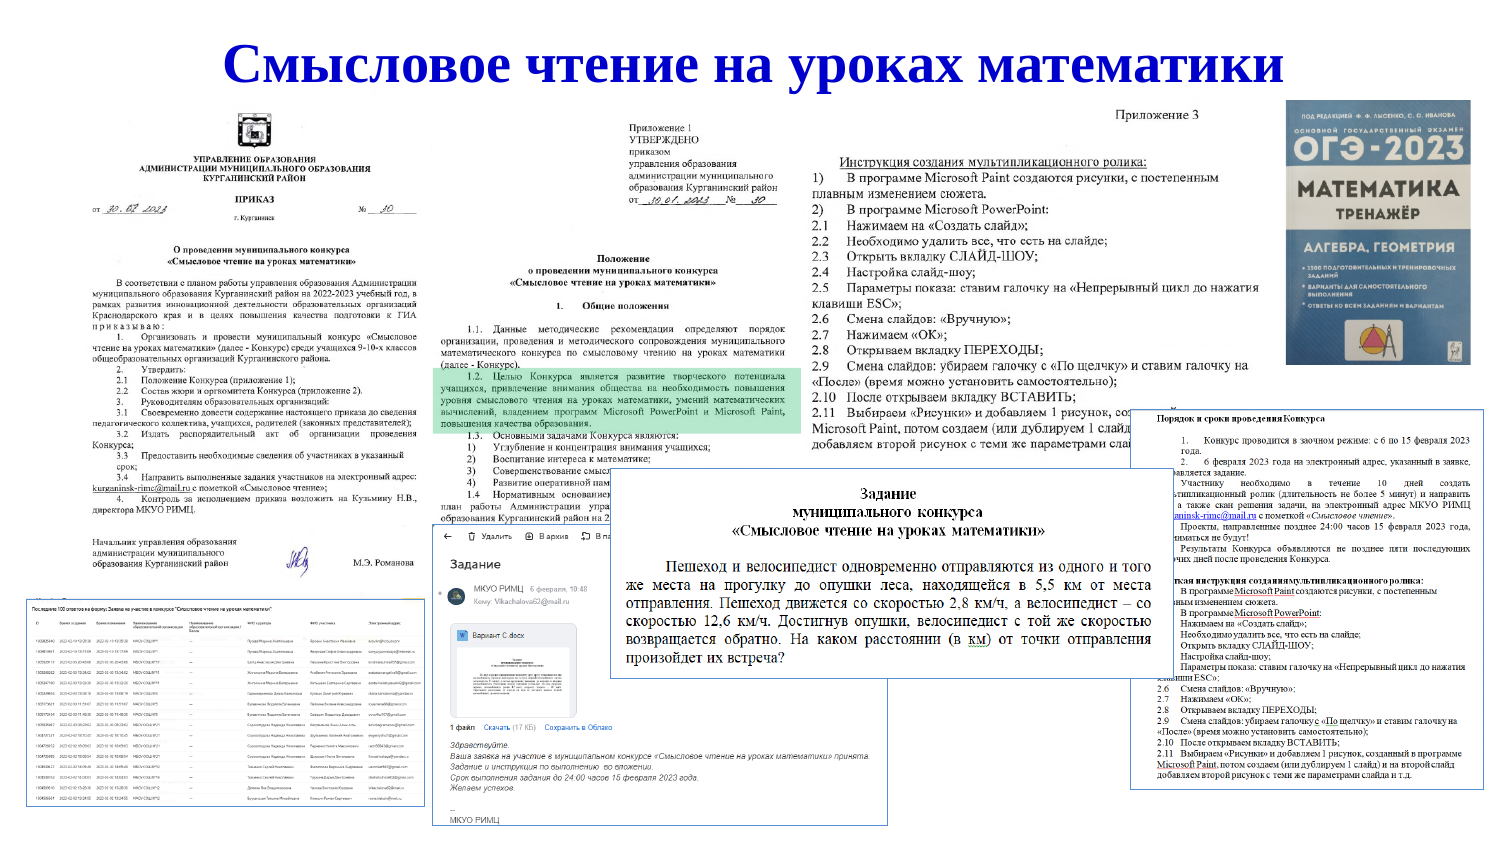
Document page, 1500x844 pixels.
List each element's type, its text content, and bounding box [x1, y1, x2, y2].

text_box Смысловое чтение на уроках математики [210, 21, 1298, 95]
picture [26, 57, 1484, 826]
